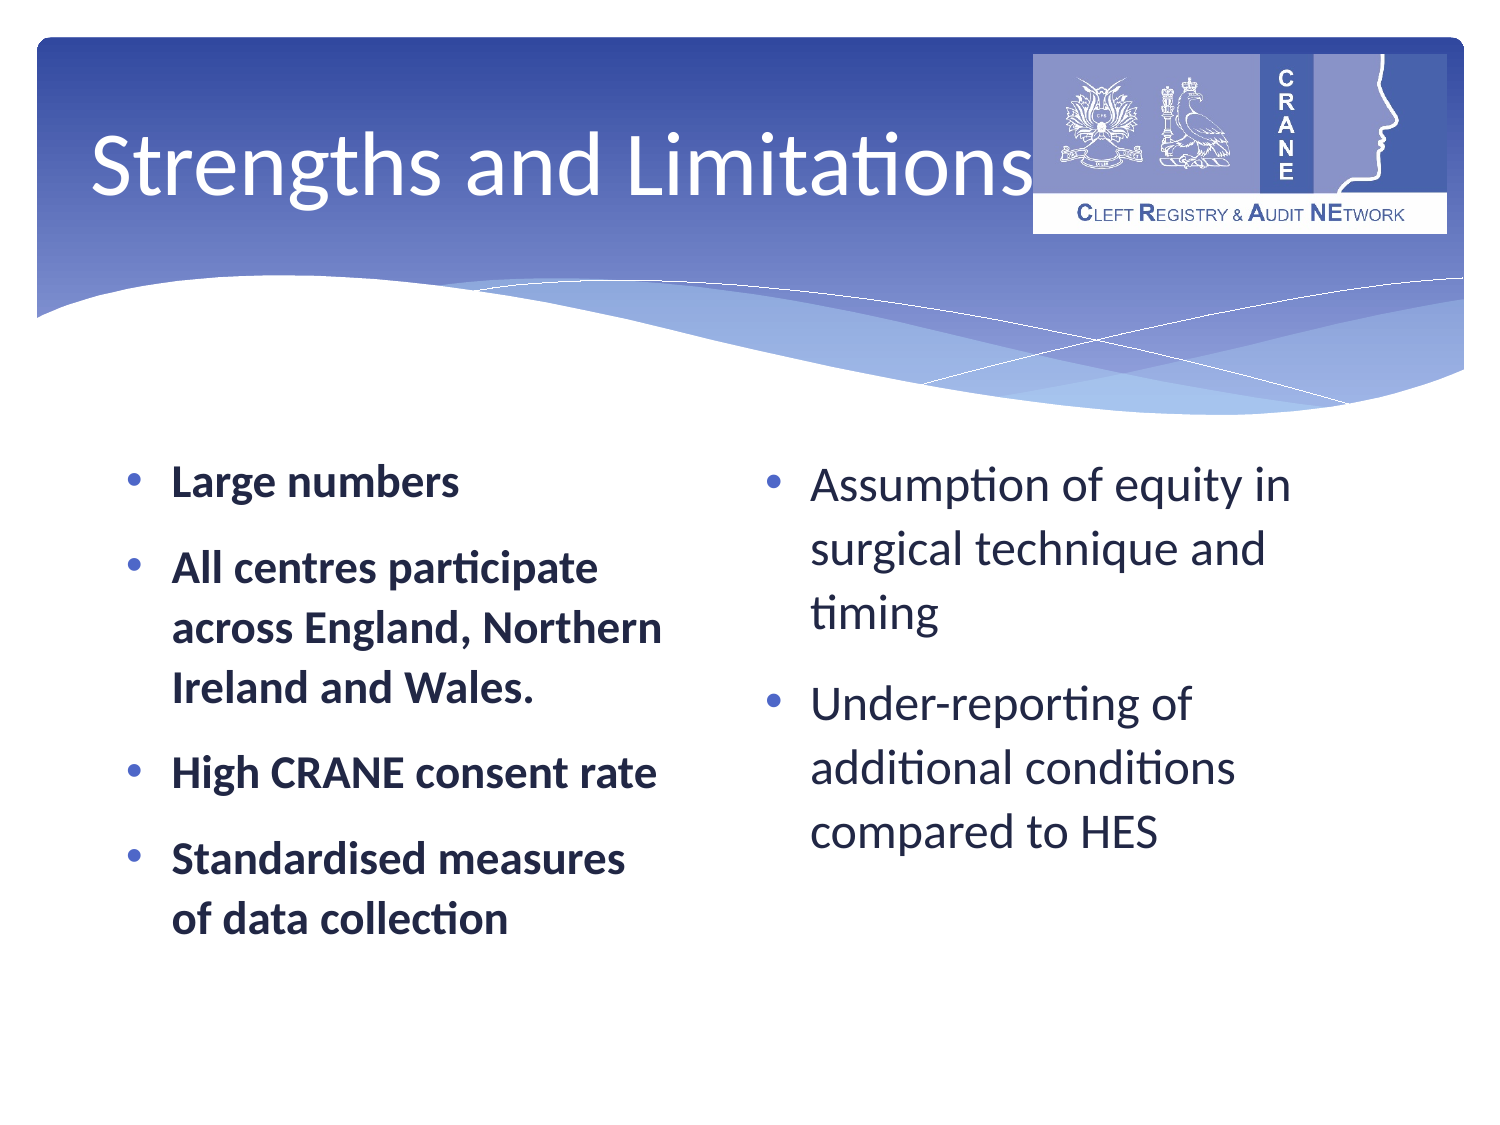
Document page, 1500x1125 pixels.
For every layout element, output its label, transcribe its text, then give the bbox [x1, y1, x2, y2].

list Large numbers All centres participate across England, Northern Ireland and Wales. High CRANE consent rate Standardised measures of data collection [111, 439, 687, 1005]
list Assumption of equity in surgical technique and timing Under-reporting of additional conditions compared to HES [750, 439, 1407, 1045]
picture [1033, 54, 1447, 234]
title Strengths and Limitations [75, 55, 1425, 261]
